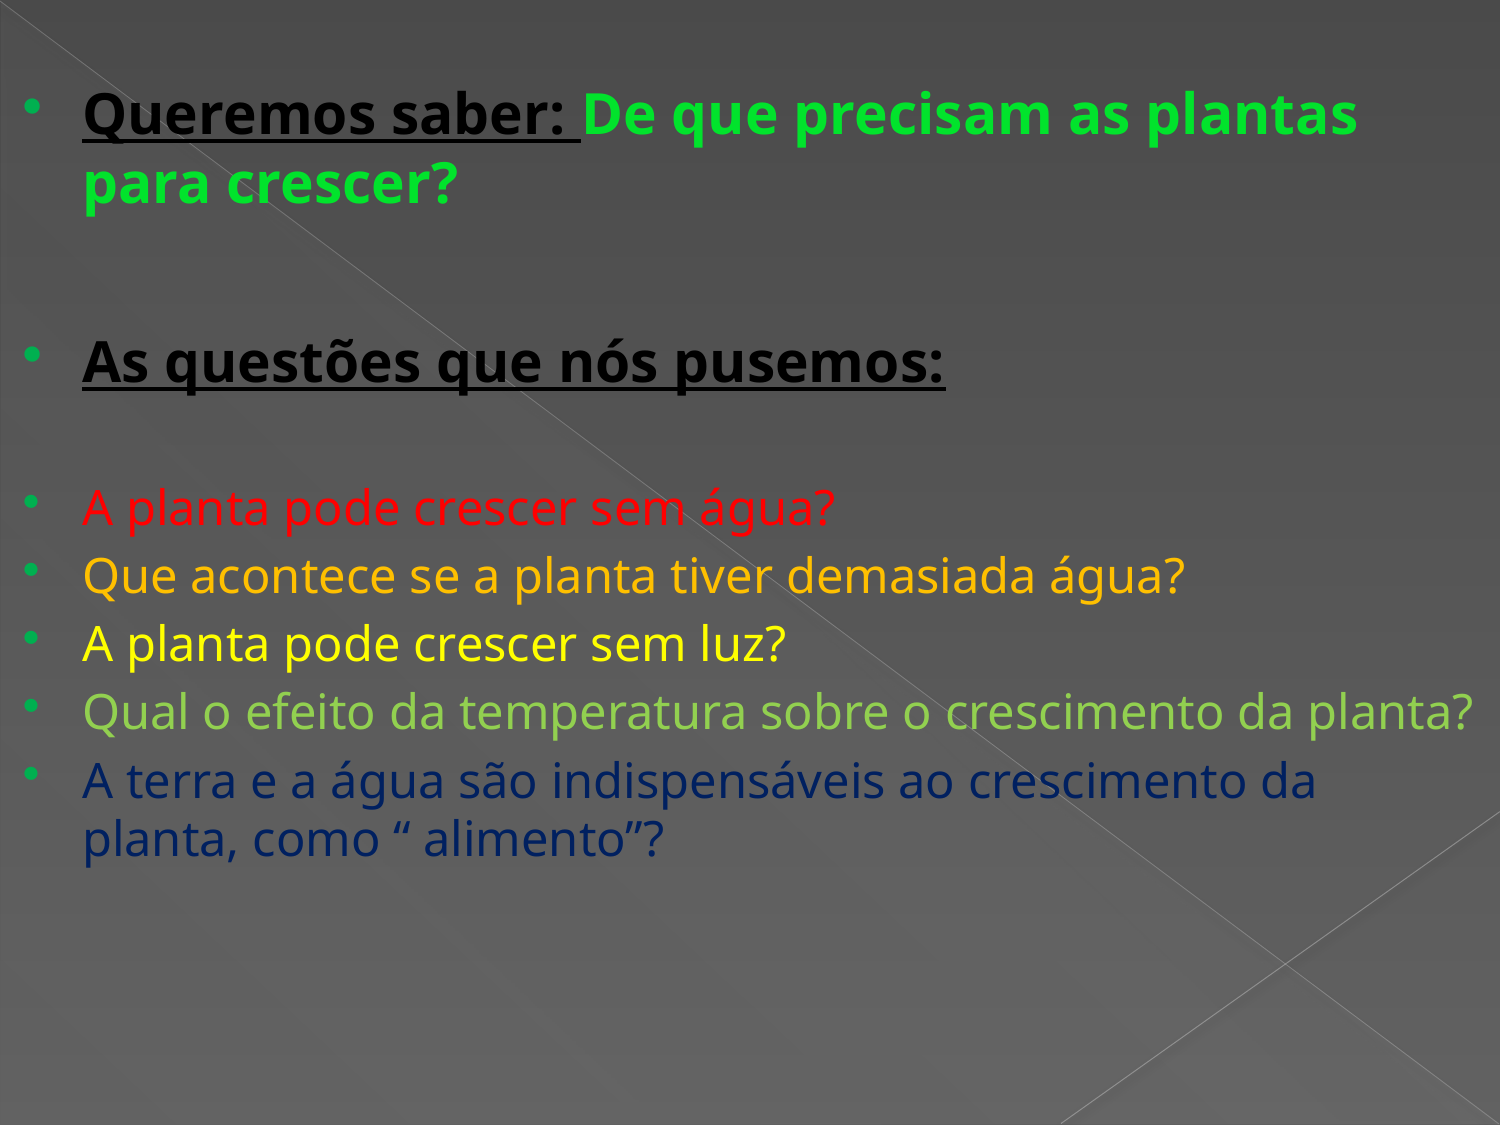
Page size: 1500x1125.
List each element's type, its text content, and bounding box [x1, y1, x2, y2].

list Queremos saber: De que precisam as plantas para crescer? As questões que nós pusemos: A planta pode crescer sem água? Que acontece se a planta tiver demasiada água? A planta pode crescer sem luz? Qual o efeito da temperatura sobre o crescimento da planta? A terra e a água são indispensáveis ao crescimento da planta, como “ alimento”? [0, 70, 1500, 891]
